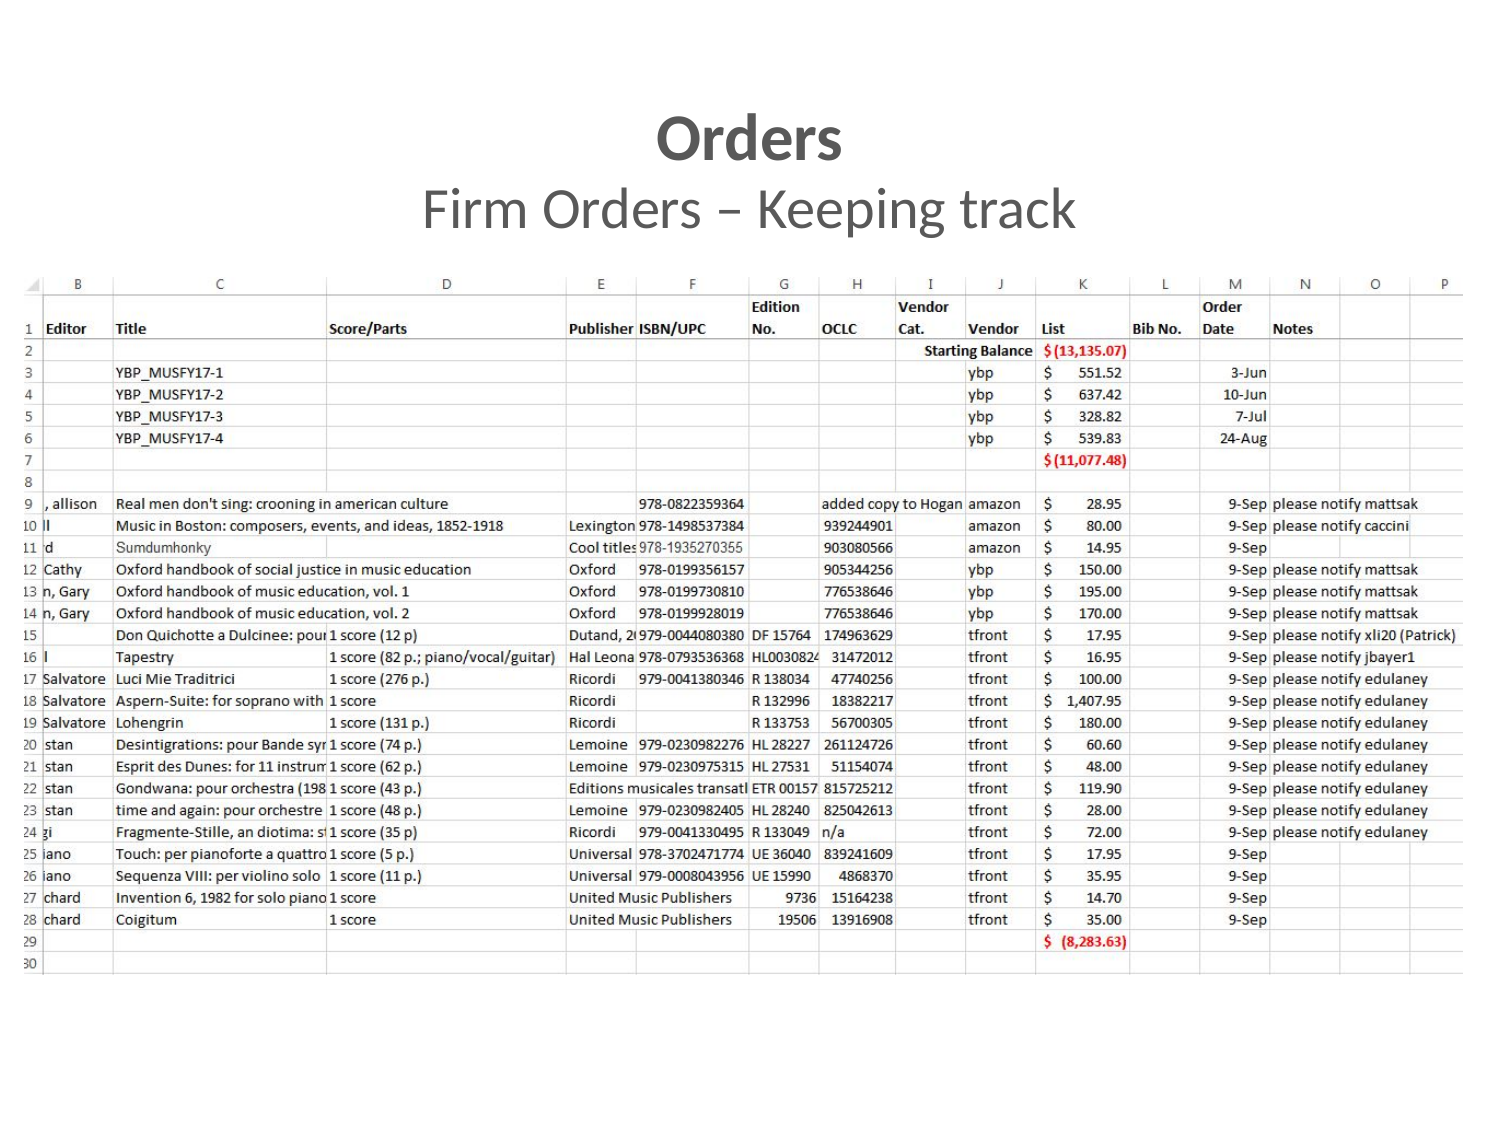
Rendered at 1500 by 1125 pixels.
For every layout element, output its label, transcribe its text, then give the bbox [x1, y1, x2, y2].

picture [24, 277, 1463, 976]
text_box Orders [0, 86, 1500, 162]
text_box Firm Orders – Keeping track [0, 162, 1500, 248]
